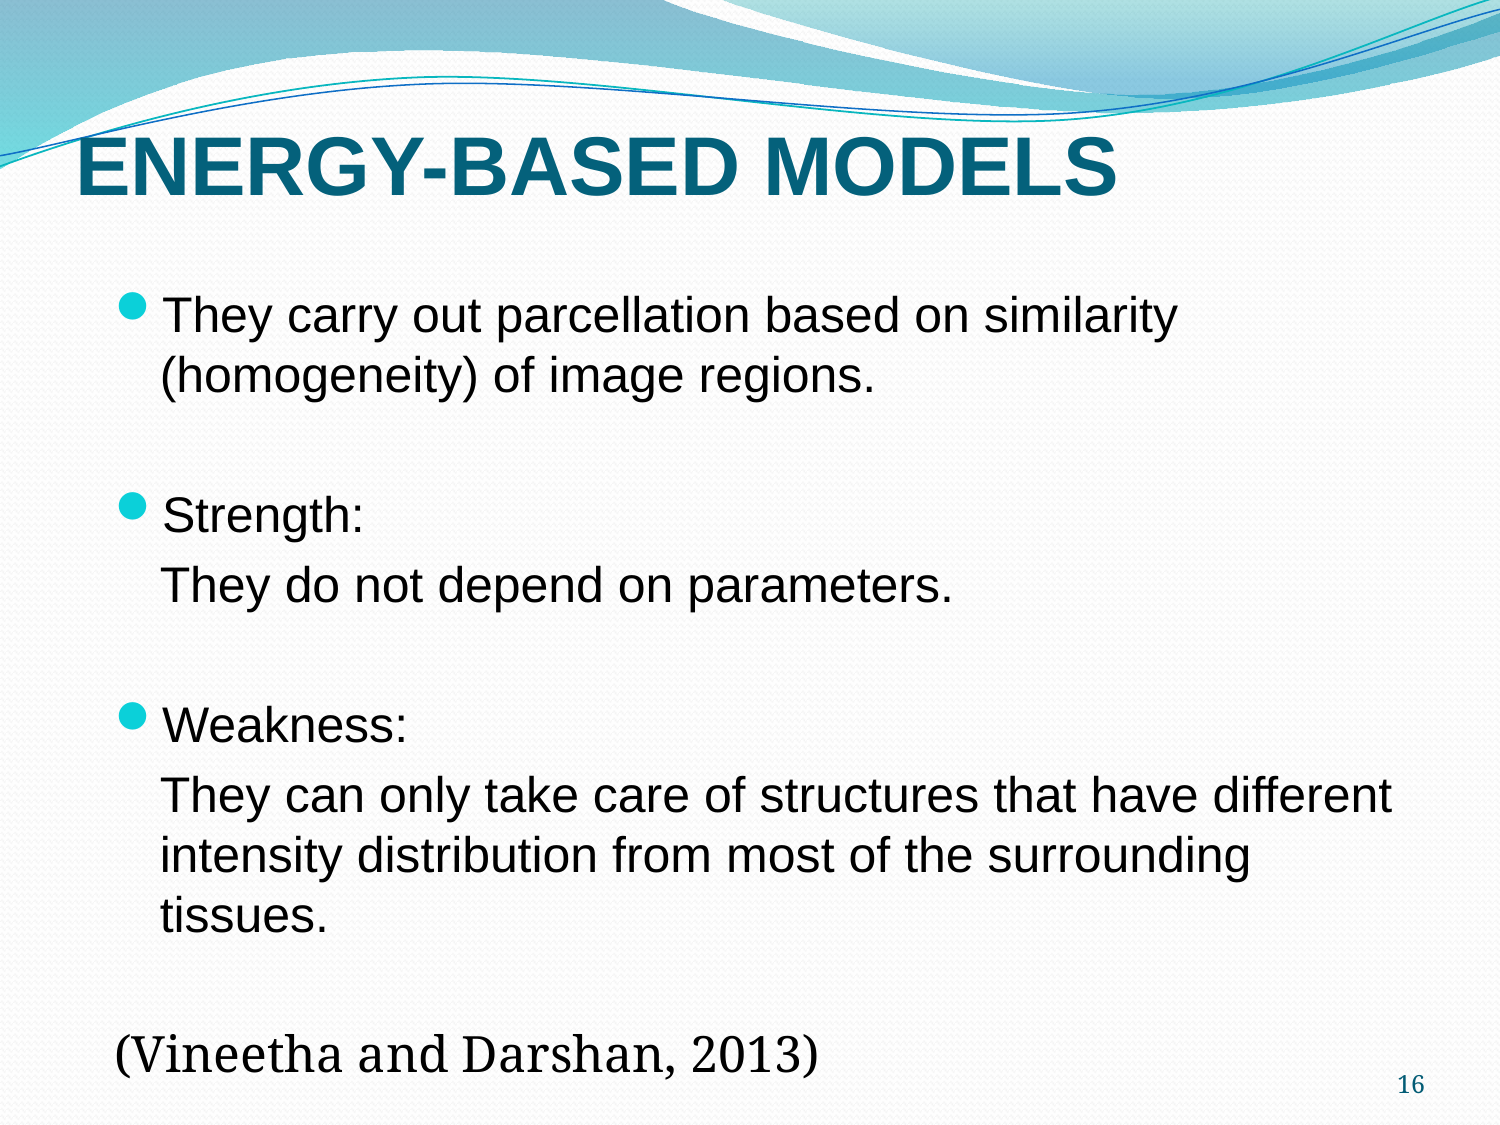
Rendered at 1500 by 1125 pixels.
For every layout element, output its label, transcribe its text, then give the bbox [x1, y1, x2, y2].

slide_number 16 [1299, 1042, 1425, 1103]
list They carry out parcellation based on similarity (homogeneity) of image regions. Strength: They do not depend on parameters. Weakness: They can only take care of structures that have different intensity distribution from most of the surrounding tissues. (Vineetha and Darshan, 2013) [99, 275, 1450, 1113]
title ENERGY-BASED MODELS [75, 24, 1425, 213]
